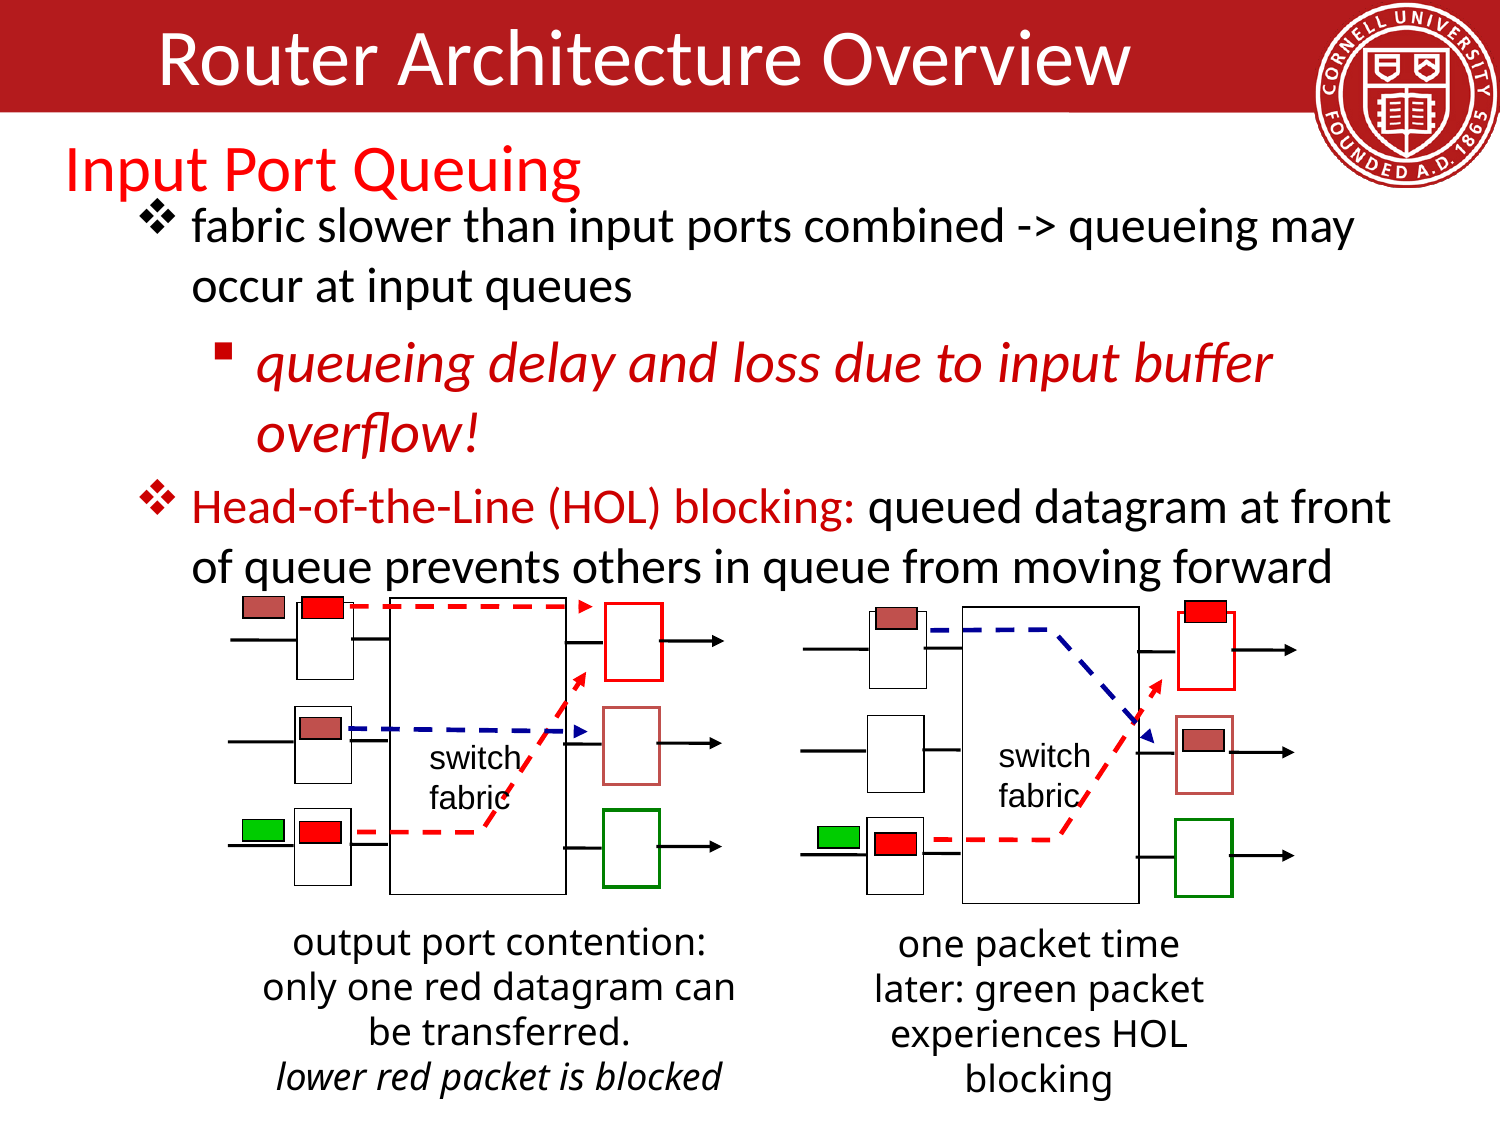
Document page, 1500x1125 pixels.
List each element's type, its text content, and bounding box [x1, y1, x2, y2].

list fabric slower than input ports combined -> queueing may occur at input queues queueing delay and loss due to input buffer overflow! Head-of-the-Line (HOL) blocking: queued datagram at front of queue prevents others in queue from moving forward [120, 184, 1449, 620]
title Router Architecture Overview [0, 0, 1292, 110]
text_box output port contention: only one red datagram can be transferred. lower red packet is blocked [221, 910, 778, 1106]
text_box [227, 597, 725, 895]
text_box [800, 600, 1298, 1108]
picture [1312, 0, 1500, 188]
text_box Input Port Queuing [49, 117, 598, 212]
